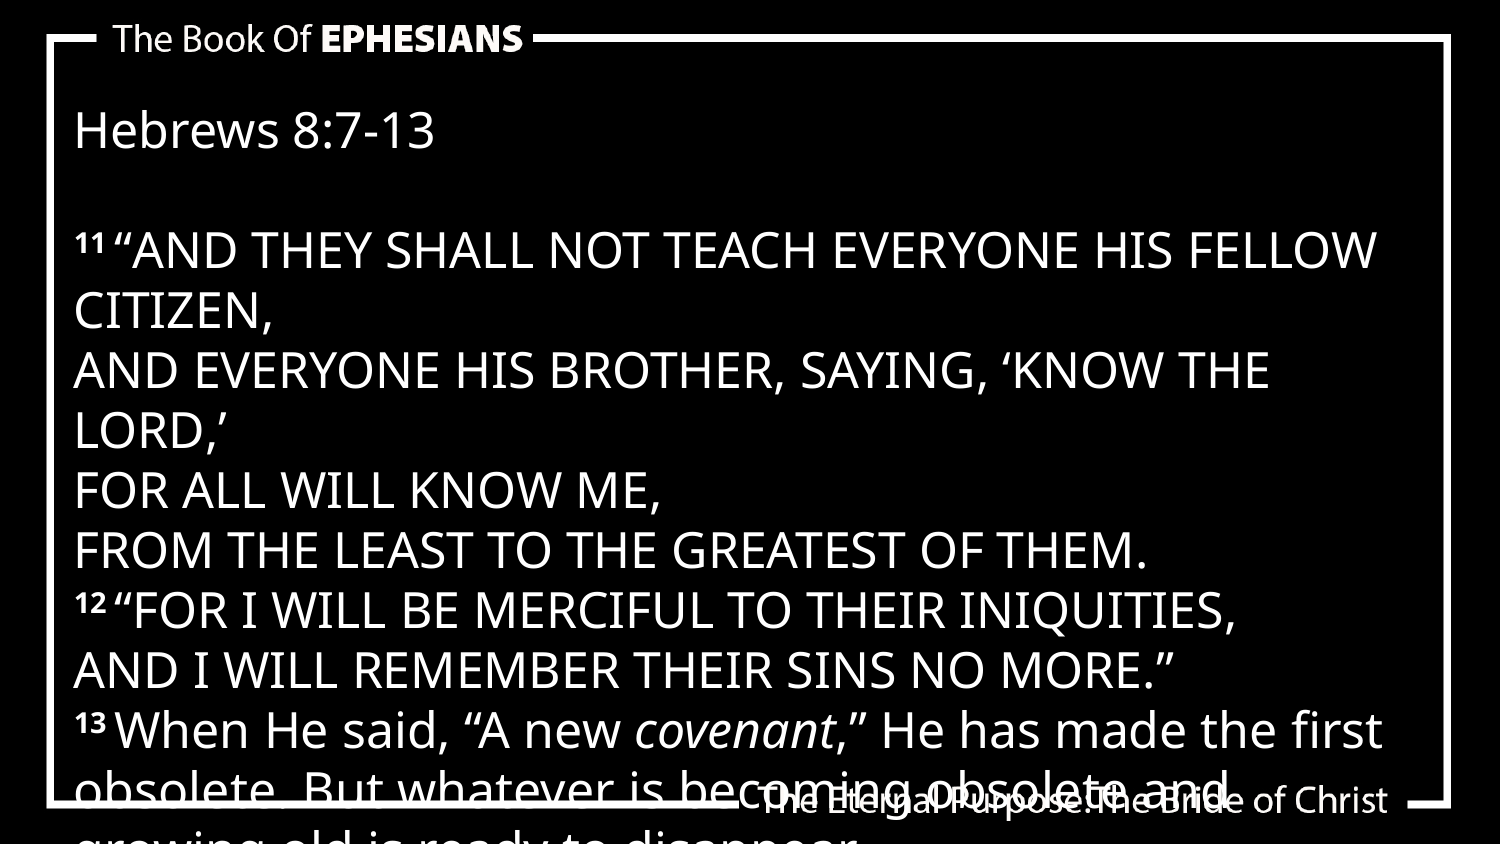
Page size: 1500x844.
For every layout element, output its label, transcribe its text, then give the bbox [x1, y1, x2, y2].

text_box Hebrews 8:7-13 11 “And they shall not teach everyone his fellow citizen, And everyone his brother, saying, ‘Know the Lord,’ For all will know Me, From the least to the greatest of them. 12 “For I will be merciful to their iniquities, And I will remember their sins no more.” 13 When He said, “A new covenant,” He has made the first obsolete. But whatever is becoming obsolete and growing old is ready to disappear. [58, 91, 1442, 844]
picture [0, 0, 1500, 844]
